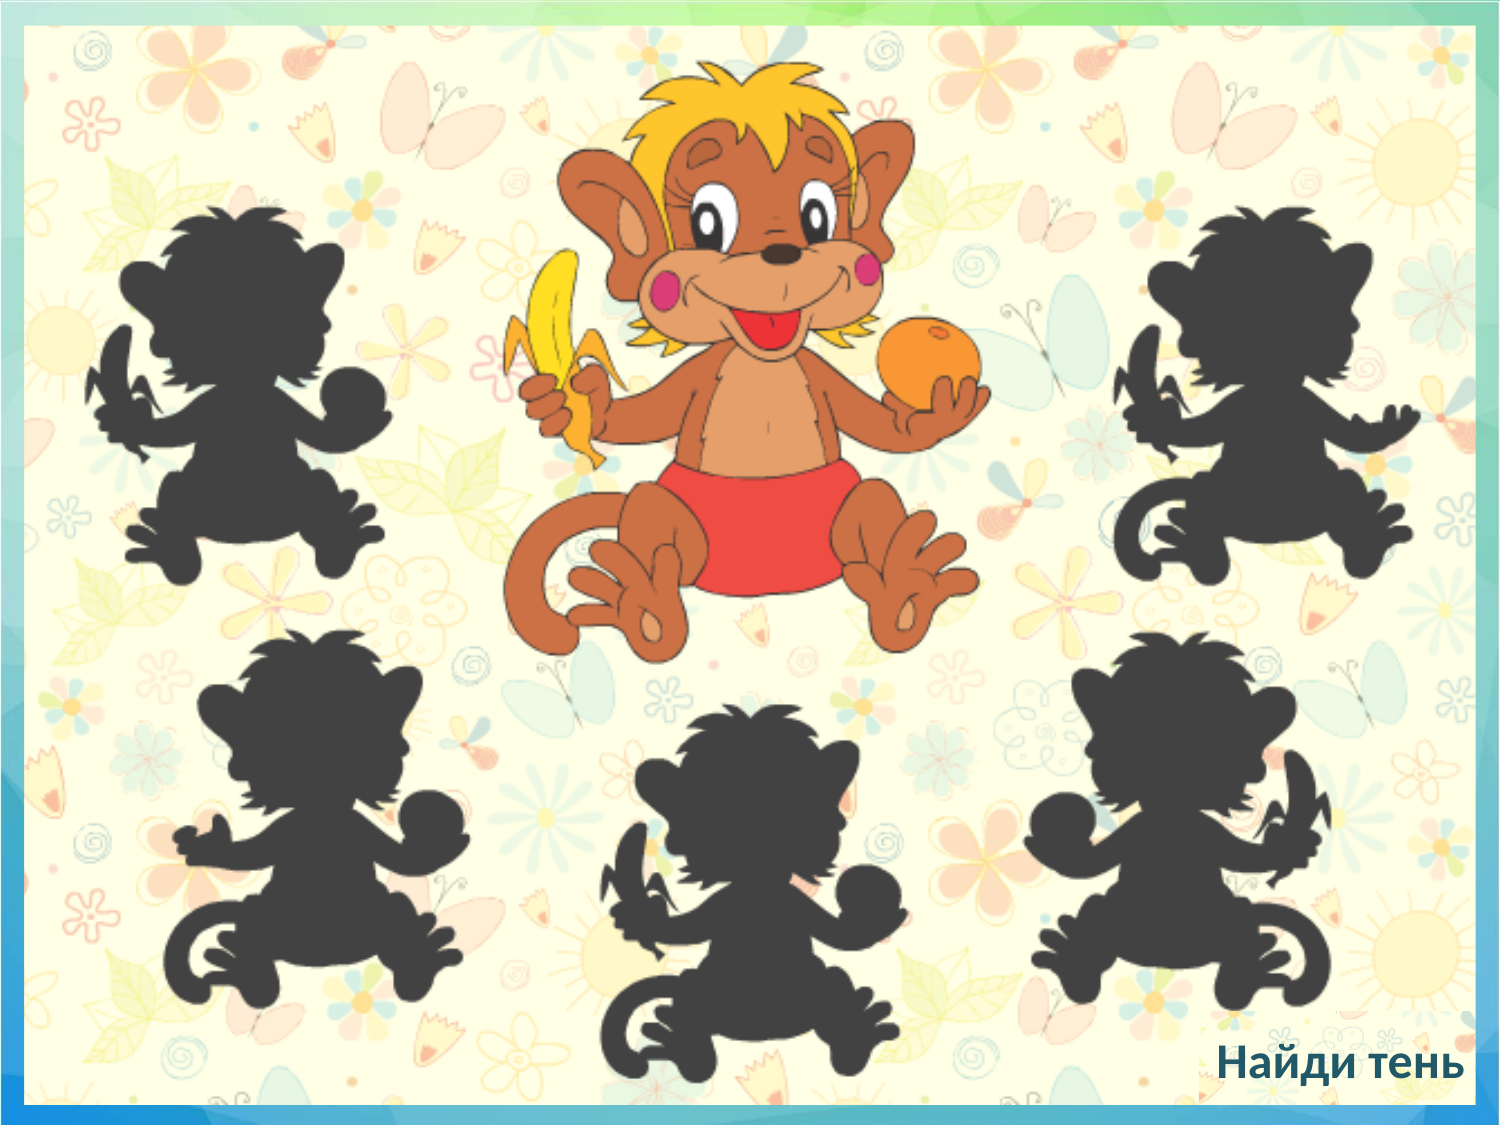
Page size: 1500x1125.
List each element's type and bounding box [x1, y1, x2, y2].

picture [5, 9, 1478, 1107]
text_box [0, 0, 1500, 1125]
